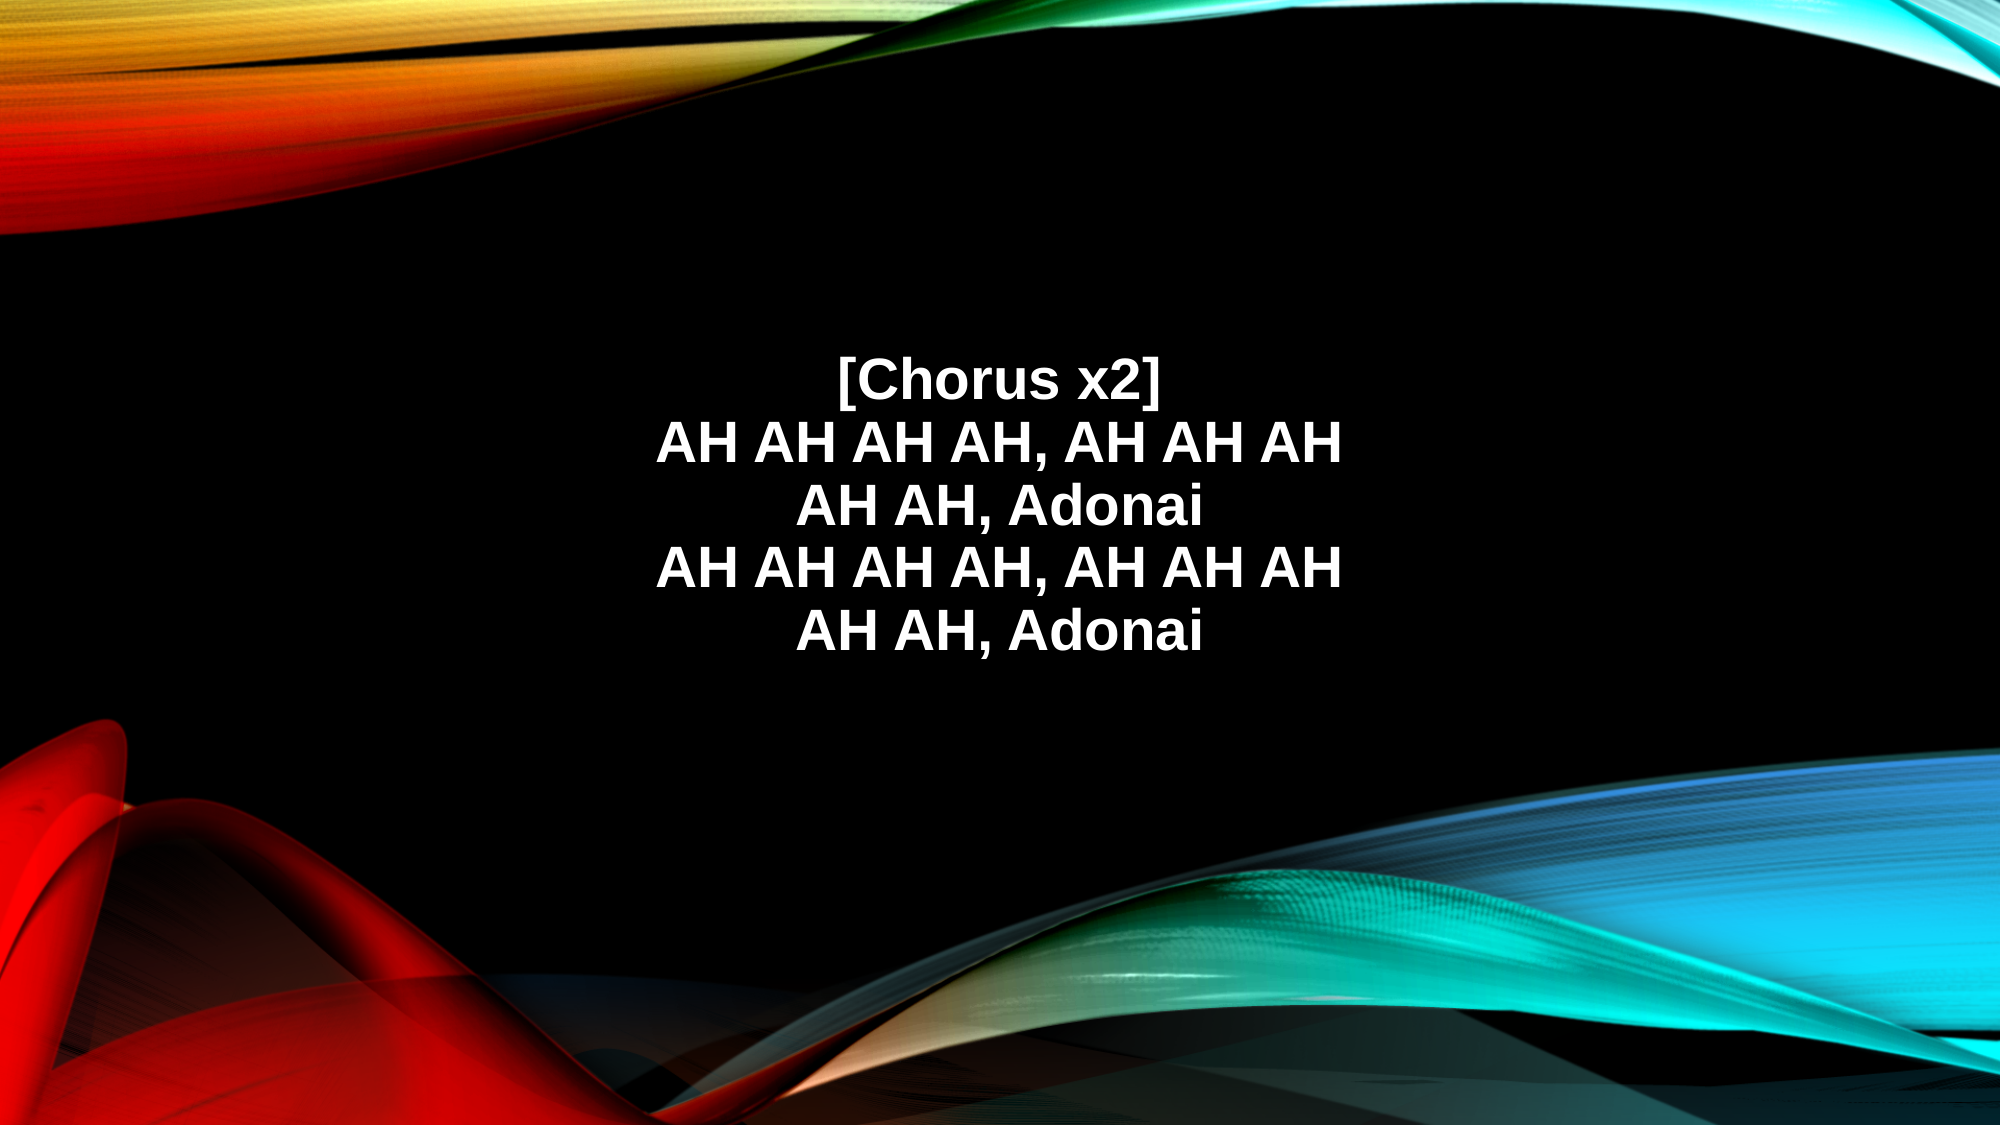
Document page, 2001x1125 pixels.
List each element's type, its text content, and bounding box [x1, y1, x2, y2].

subtitle [Chorus x2] AH AH AH AH, AH AH AH AH AH, Adonai AH AH AH AH, AH AH AH AH AH, Adonai [0, 0, 2000, 1125]
